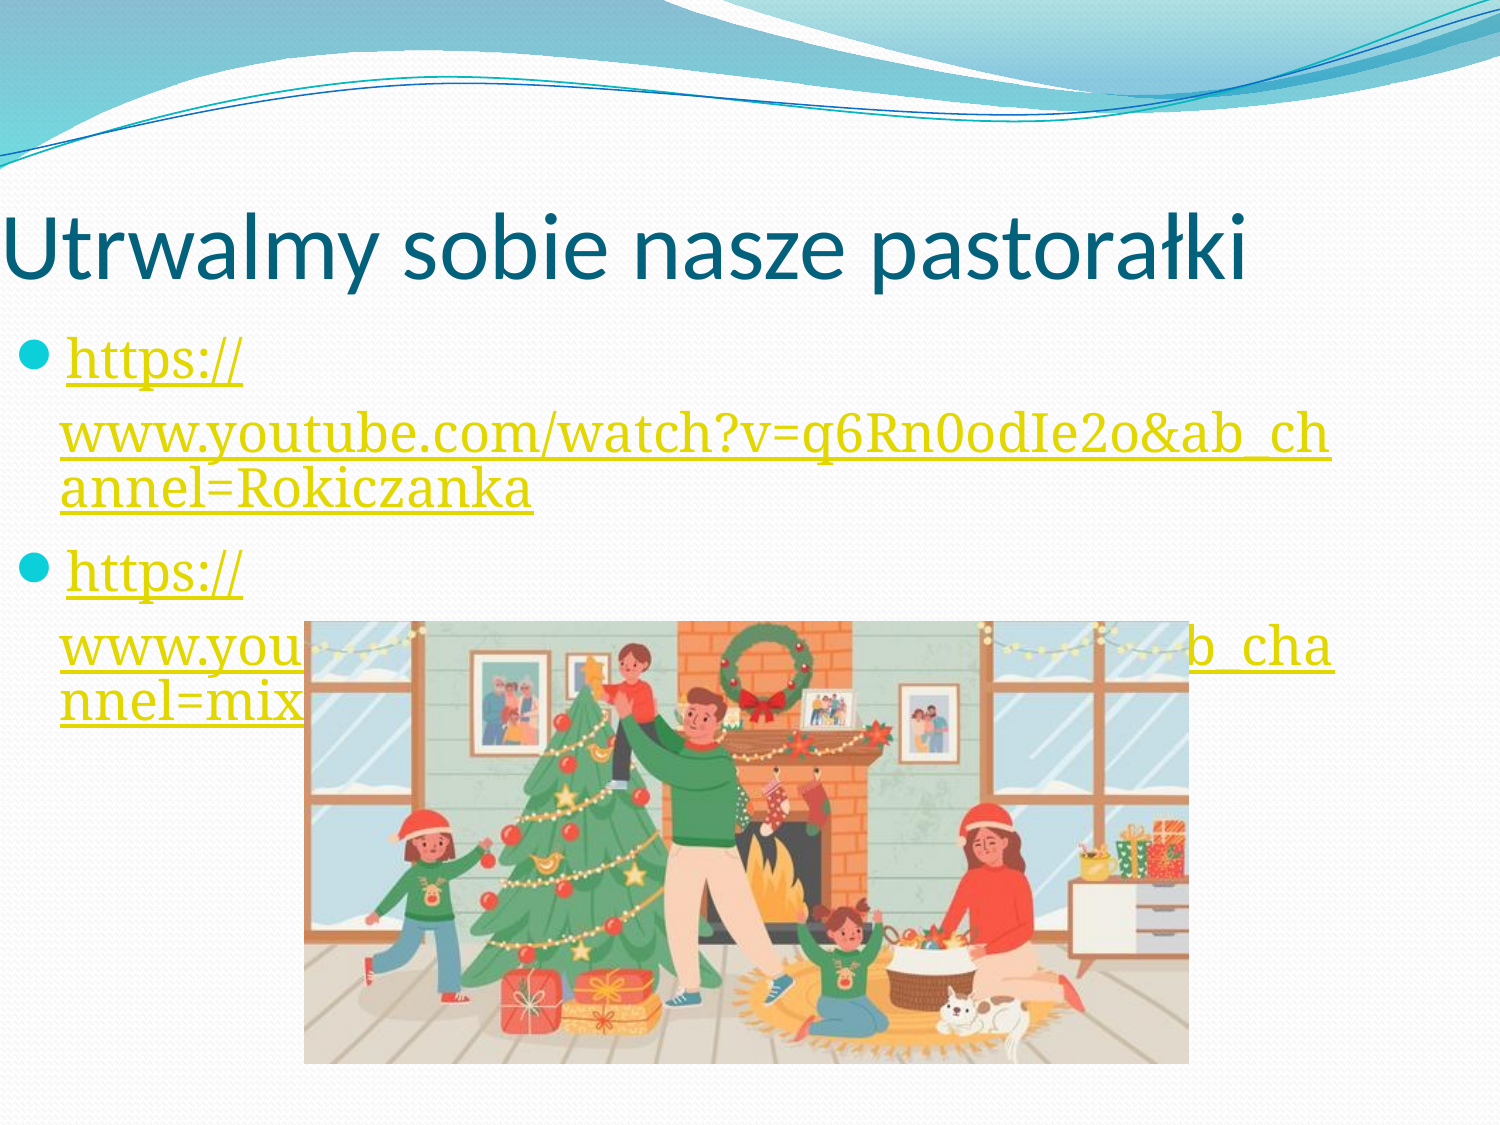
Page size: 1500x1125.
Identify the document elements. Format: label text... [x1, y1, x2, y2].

list https://www.youtube.com/watch?v=q6Rn0odIe2o&ab_channel=Rokiczanka https://www.youtube.com/watch?v=gr52GjjyTy0&ab_channel=mix2a1 [0, 317, 1350, 1038]
title Utrwalmy sobie nasze pastorałki [0, 115, 1350, 304]
picture [304, 620, 1190, 1064]
